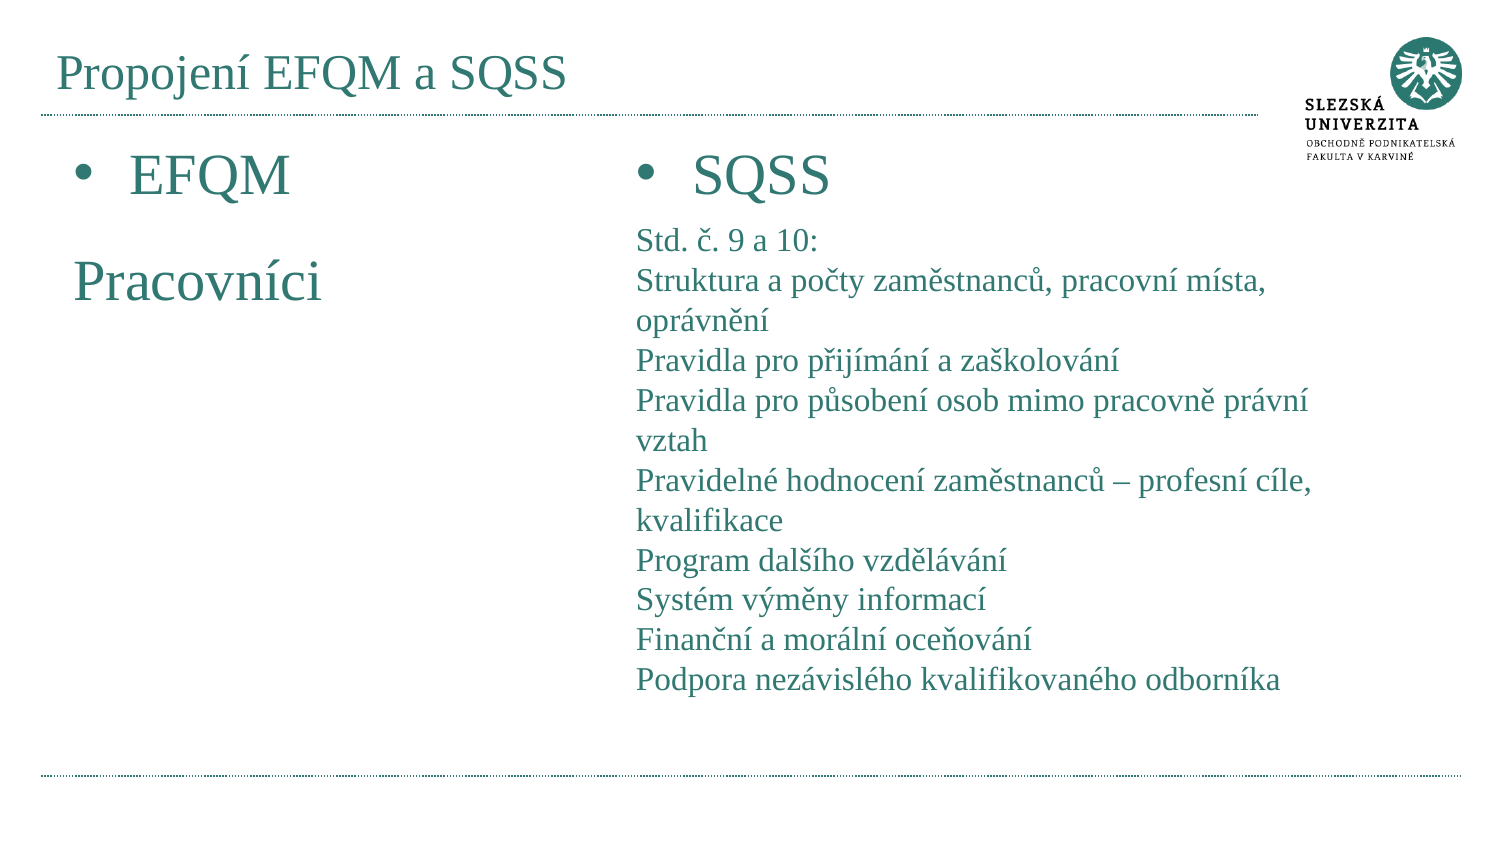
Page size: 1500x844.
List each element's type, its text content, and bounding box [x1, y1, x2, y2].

list SQSS [621, 128, 1259, 210]
list EFQM [58, 128, 621, 231]
title Propojení EFQM a SQSS [41, 32, 786, 116]
picture [1305, 37, 1462, 160]
list Std. č. 9 a 10: Struktura a počty zaměstnanců, pracovní místa, oprávnění Pravidla pro přijímání a zaškolování Pravidla pro působení osob mimo pracovně právní vztah Pravidelné hodnocení zaměstnanců – profesní cíle, kvalifikace Program dalšího vzdělávání Systém výměny informací Finanční a morální oceňování Podpora nezávislého kvalifikovaného odborníka [621, 210, 1360, 797]
list Pracovníci [58, 234, 621, 688]
